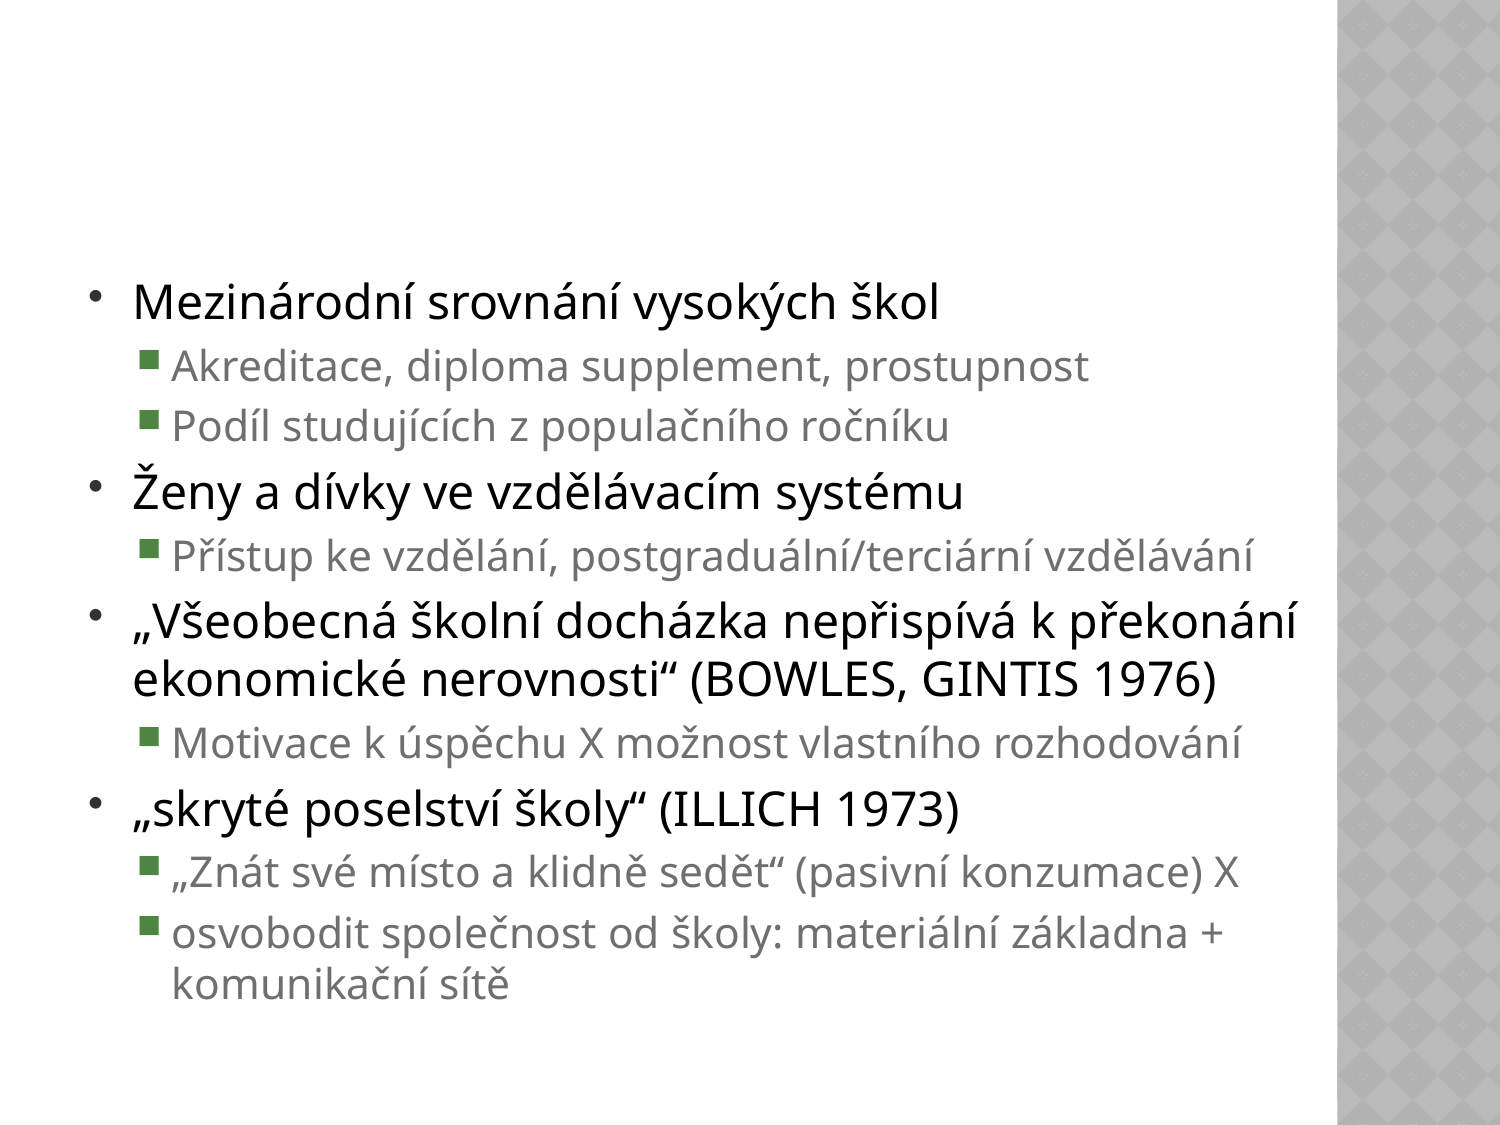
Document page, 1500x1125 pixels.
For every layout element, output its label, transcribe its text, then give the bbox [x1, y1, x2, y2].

list Mezinárodní srovnání vysokých škol Akreditace, diploma supplement, prostupnost Podíl studujících z populačního ročníku Ženy a dívky ve vzdělávacím systému Přístup ke vzdělání, postgraduální/terciární vzdělávání „Všeobecná školní docházka nepřispívá k překonání ekonomické nerovnosti“ (BOWLES, GINTIS 1976) Motivace k úspěchu X možnost vlastního rozhodování „skryté poselství školy“ (ILLICH 1973) „Znát své místo a klidně sedět“ (pasivní konzumace) X osvobodit společnost od školy: materiální základna + komunikační sítě [75, 264, 1329, 1059]
